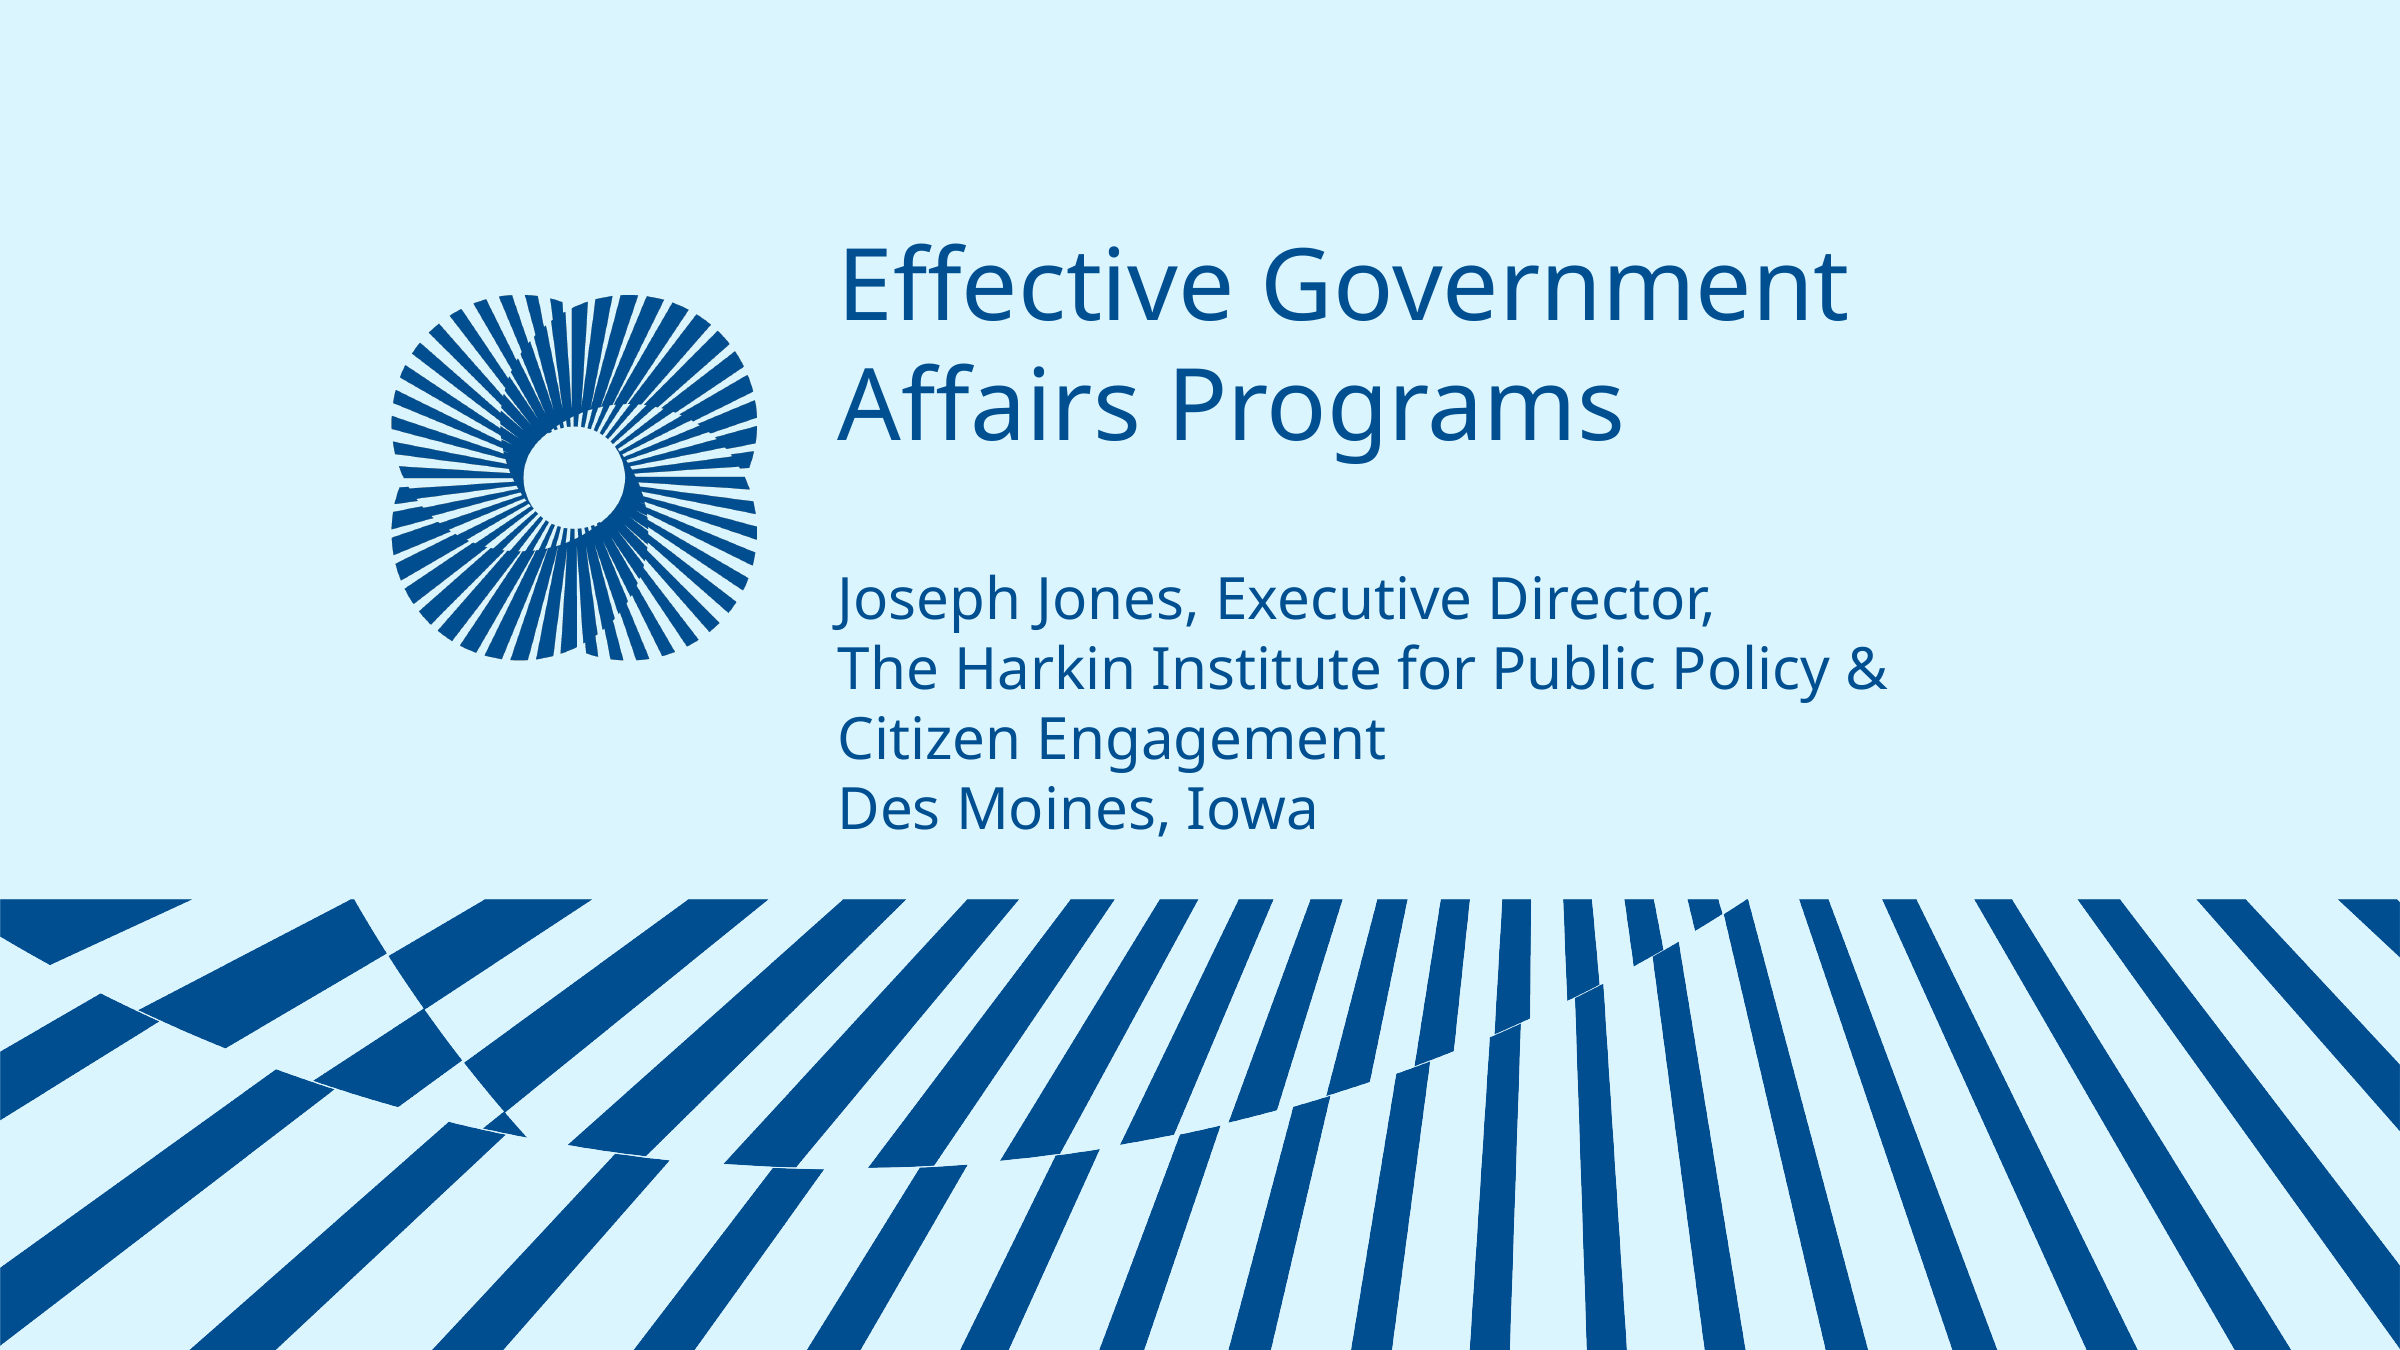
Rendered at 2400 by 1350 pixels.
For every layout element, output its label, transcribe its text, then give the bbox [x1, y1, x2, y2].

text_box Joseph Jones, Executive Director, The Harkin Institute for Public Policy & Citizen Engagement Des Moines, Iowa [822, 568, 2023, 849]
picture [0, 899, 2400, 1350]
picture [208, 112, 2192, 843]
text_box Effective Government Affairs Programs [822, 212, 2055, 568]
